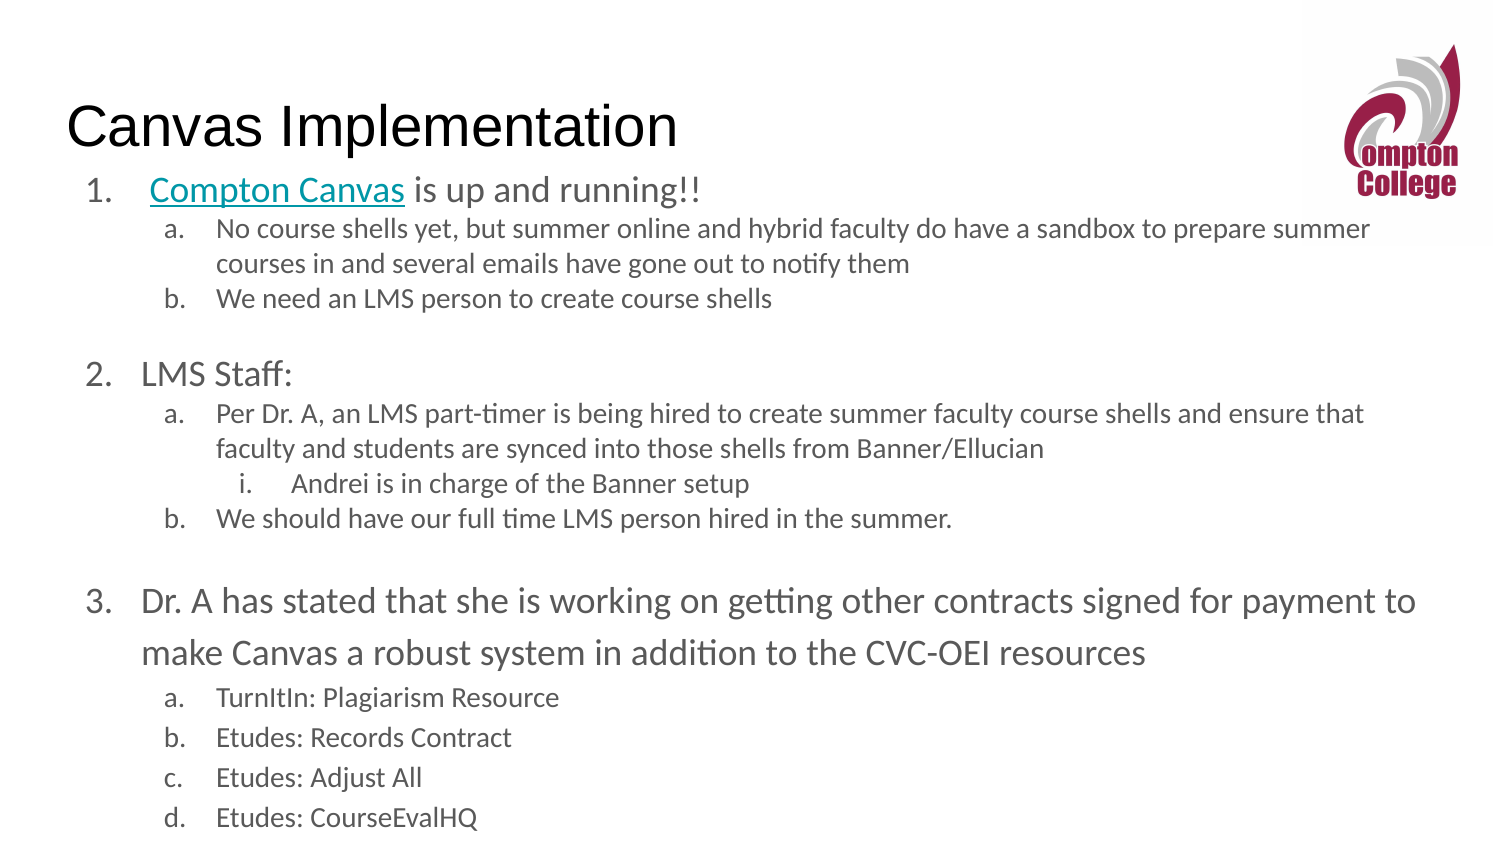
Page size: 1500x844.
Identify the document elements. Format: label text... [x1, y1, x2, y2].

picture [1302, 0, 1493, 246]
list Compton Canvas is up and running!! No course shells yet, but summer online and hybrid faculty do have a sandbox to prepare summer courses in and several emails have gone out to notify them We need an LMS person to create course shells LMS Staff: Per Dr. A, an LMS part-timer is being hired to create summer faculty course shells and ensure that faculty and students are synced into those shells from Banner/Ellucian Andrei is in charge of the Banner setup We should have our full time LMS person hired in the summer. Dr. A has stated that she is working on getting other contracts signed for payment to make Canvas a robust system in addition to the CVC-OEI resources TurnItIn: Plagiarism Resource Etudes: Records Contract Etudes: Adjust All Etudes: CourseEvalHQ [51, 149, 1449, 818]
title Canvas Implementation [51, 72, 1449, 149]
